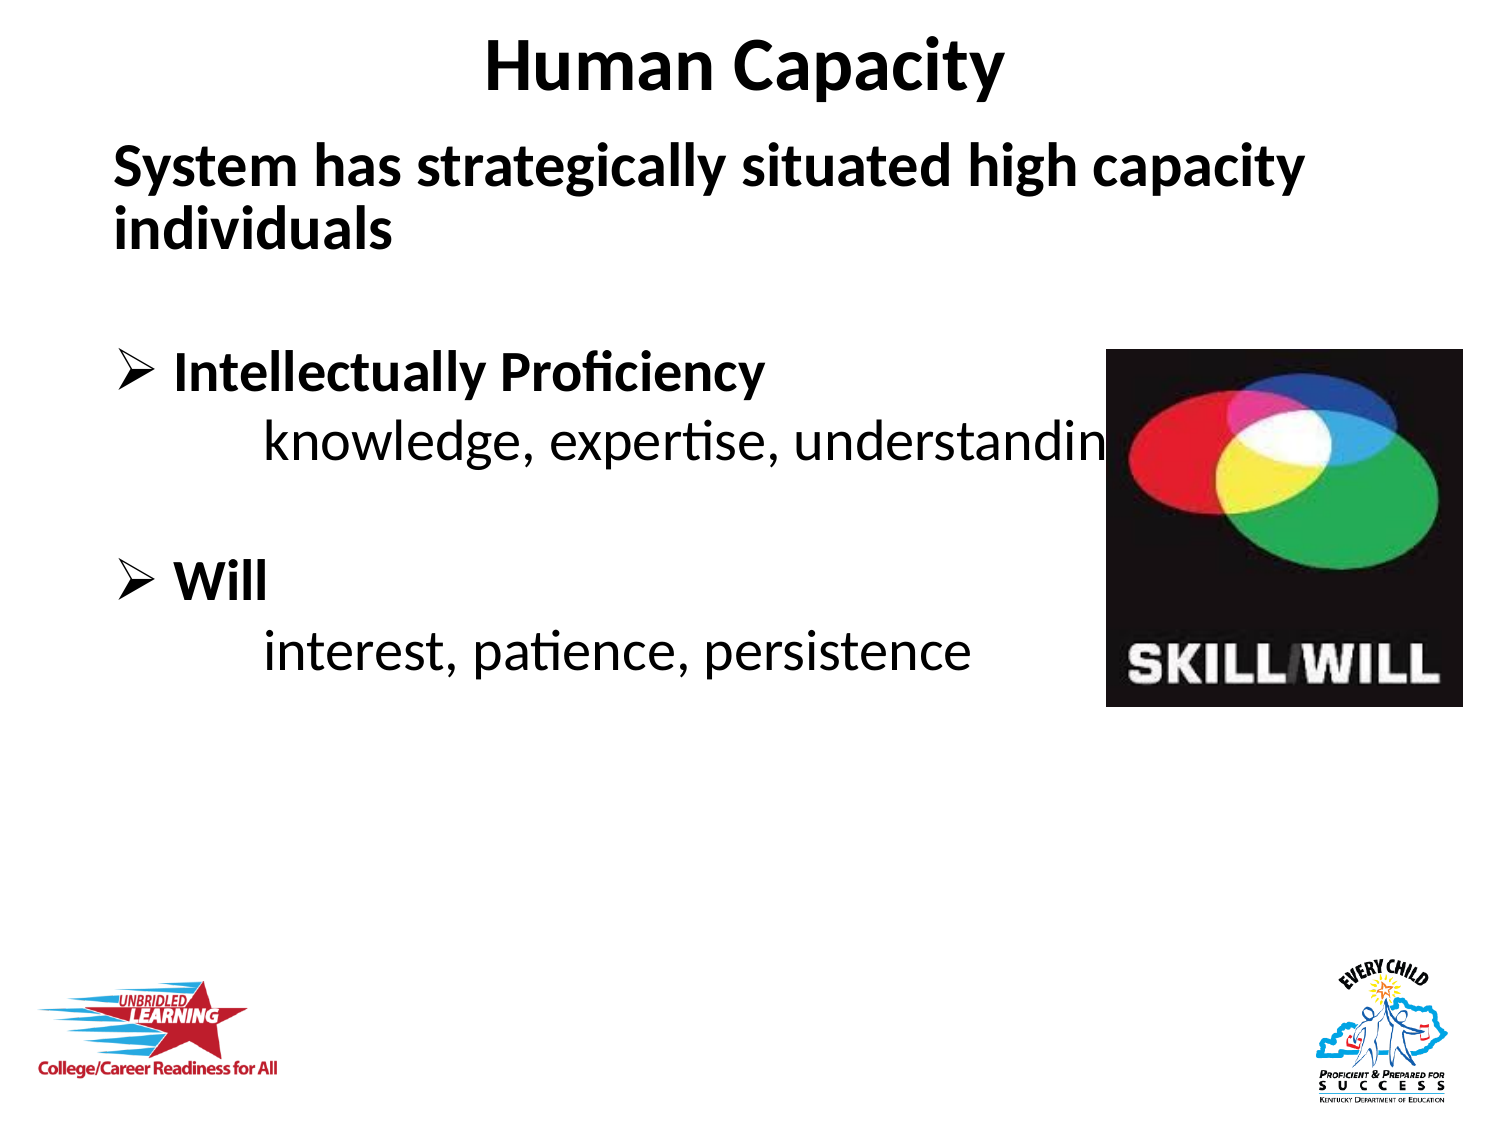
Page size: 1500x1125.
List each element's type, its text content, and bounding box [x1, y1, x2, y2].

list System has strategically situated high capacity individuals Intellectually Proficiency knowledge, expertise, understanding Will interest, patience, persistence [23, 132, 1370, 875]
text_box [37, 934, 1467, 1125]
title Human Capacity [70, 24, 1421, 118]
picture [1106, 349, 1464, 707]
